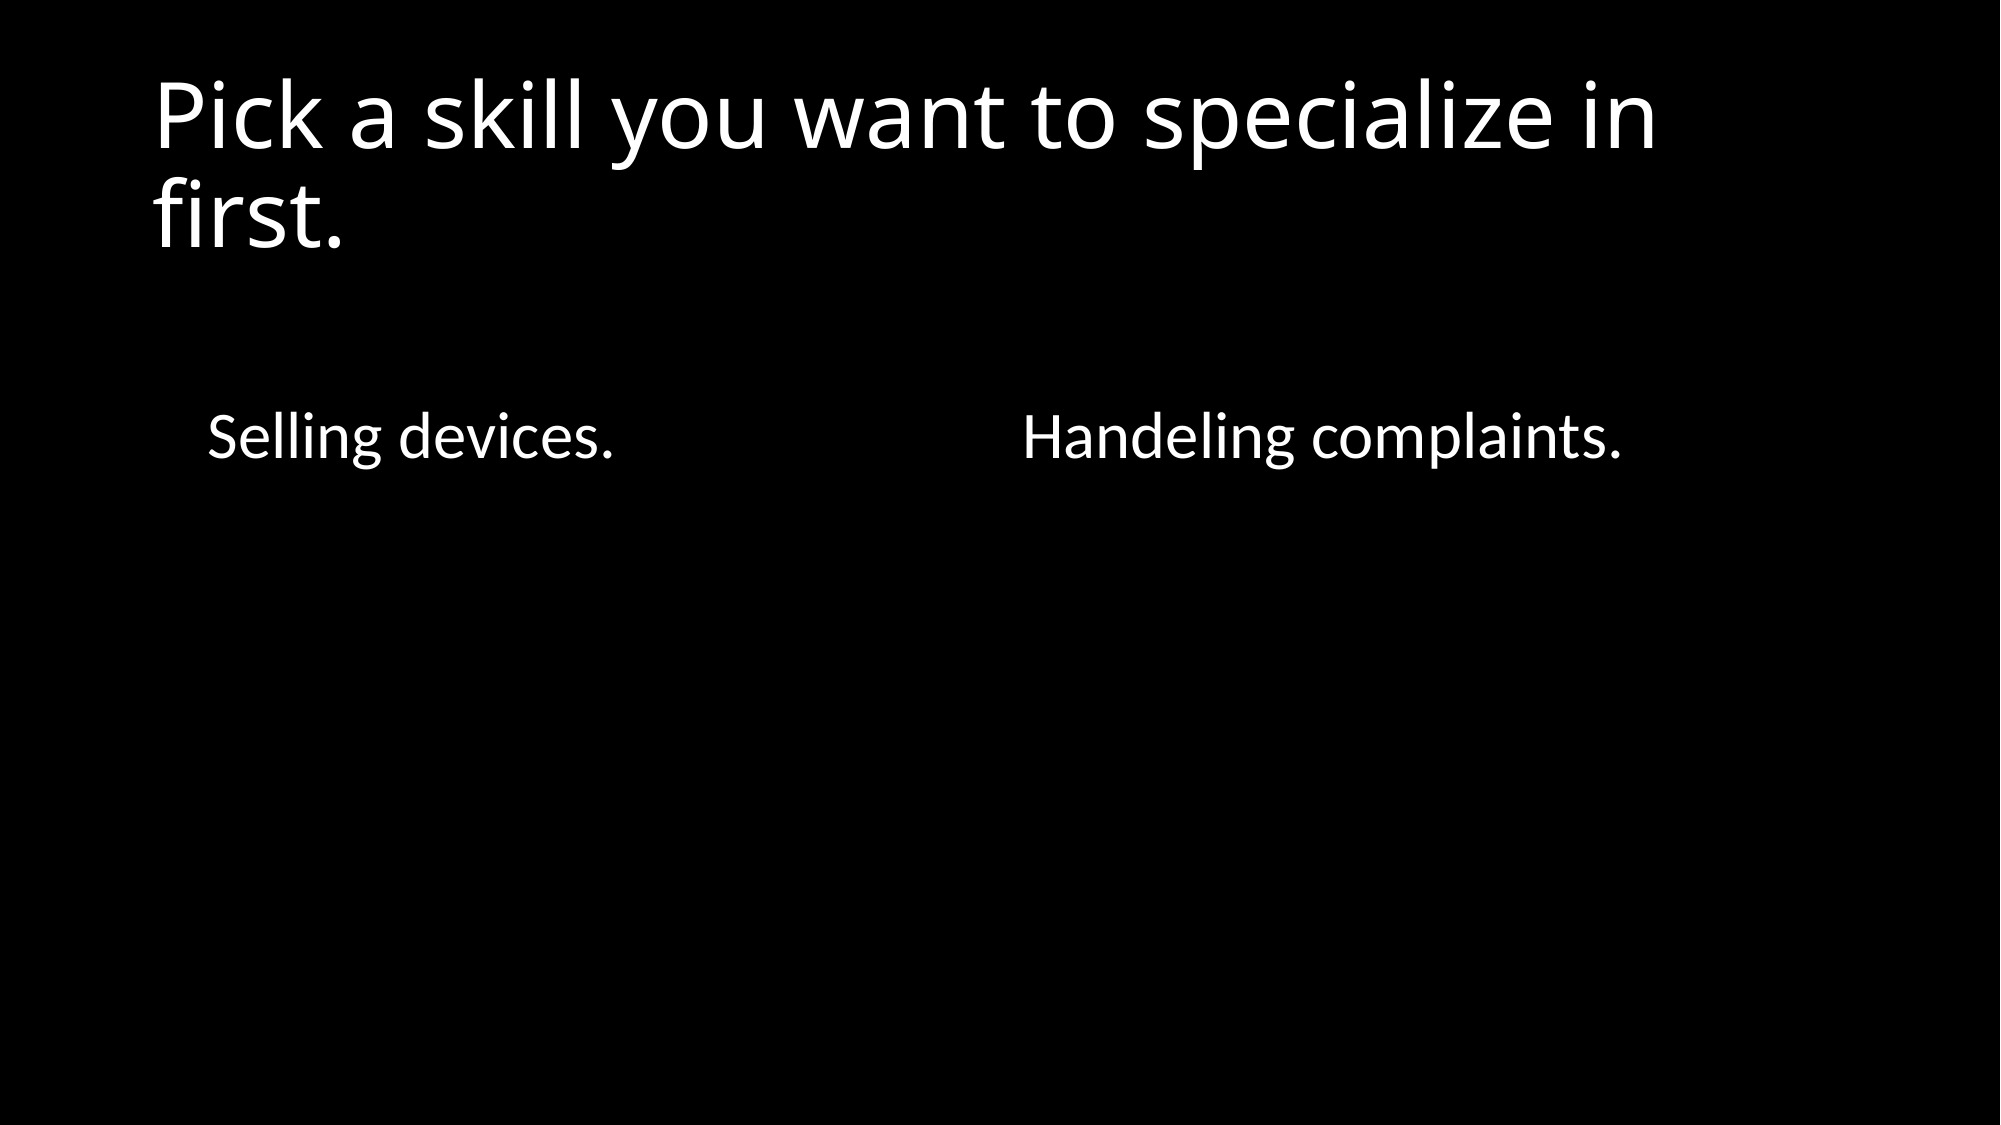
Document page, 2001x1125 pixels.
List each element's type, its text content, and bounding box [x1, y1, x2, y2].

text_box Selling devices. [192, 384, 788, 479]
text_box Handeling complaints. [1007, 384, 1660, 479]
title Pick a skill you want to specialize in first. [137, 59, 1863, 278]
